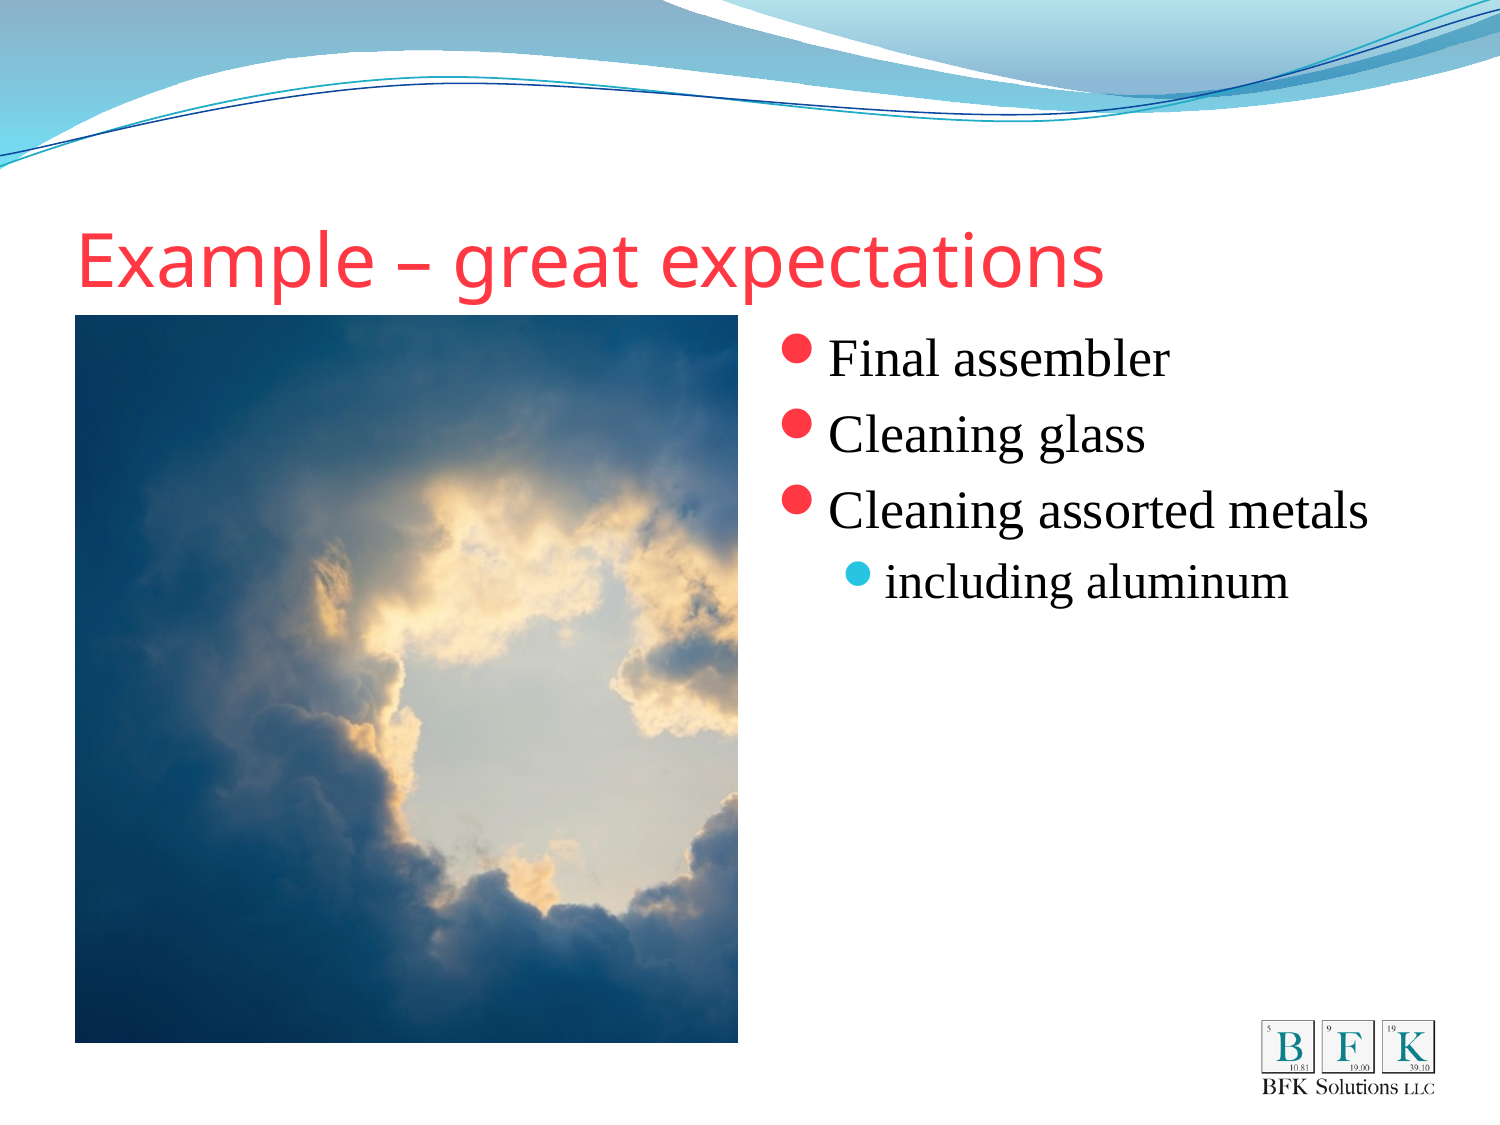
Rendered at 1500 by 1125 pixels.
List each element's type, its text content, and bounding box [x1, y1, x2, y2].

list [74, 314, 738, 1043]
list Final assembler Cleaning glass Cleaning assorted metals including aluminum [762, 314, 1426, 1043]
title Example – great expectations [74, 115, 1426, 304]
picture [1250, 993, 1453, 1125]
